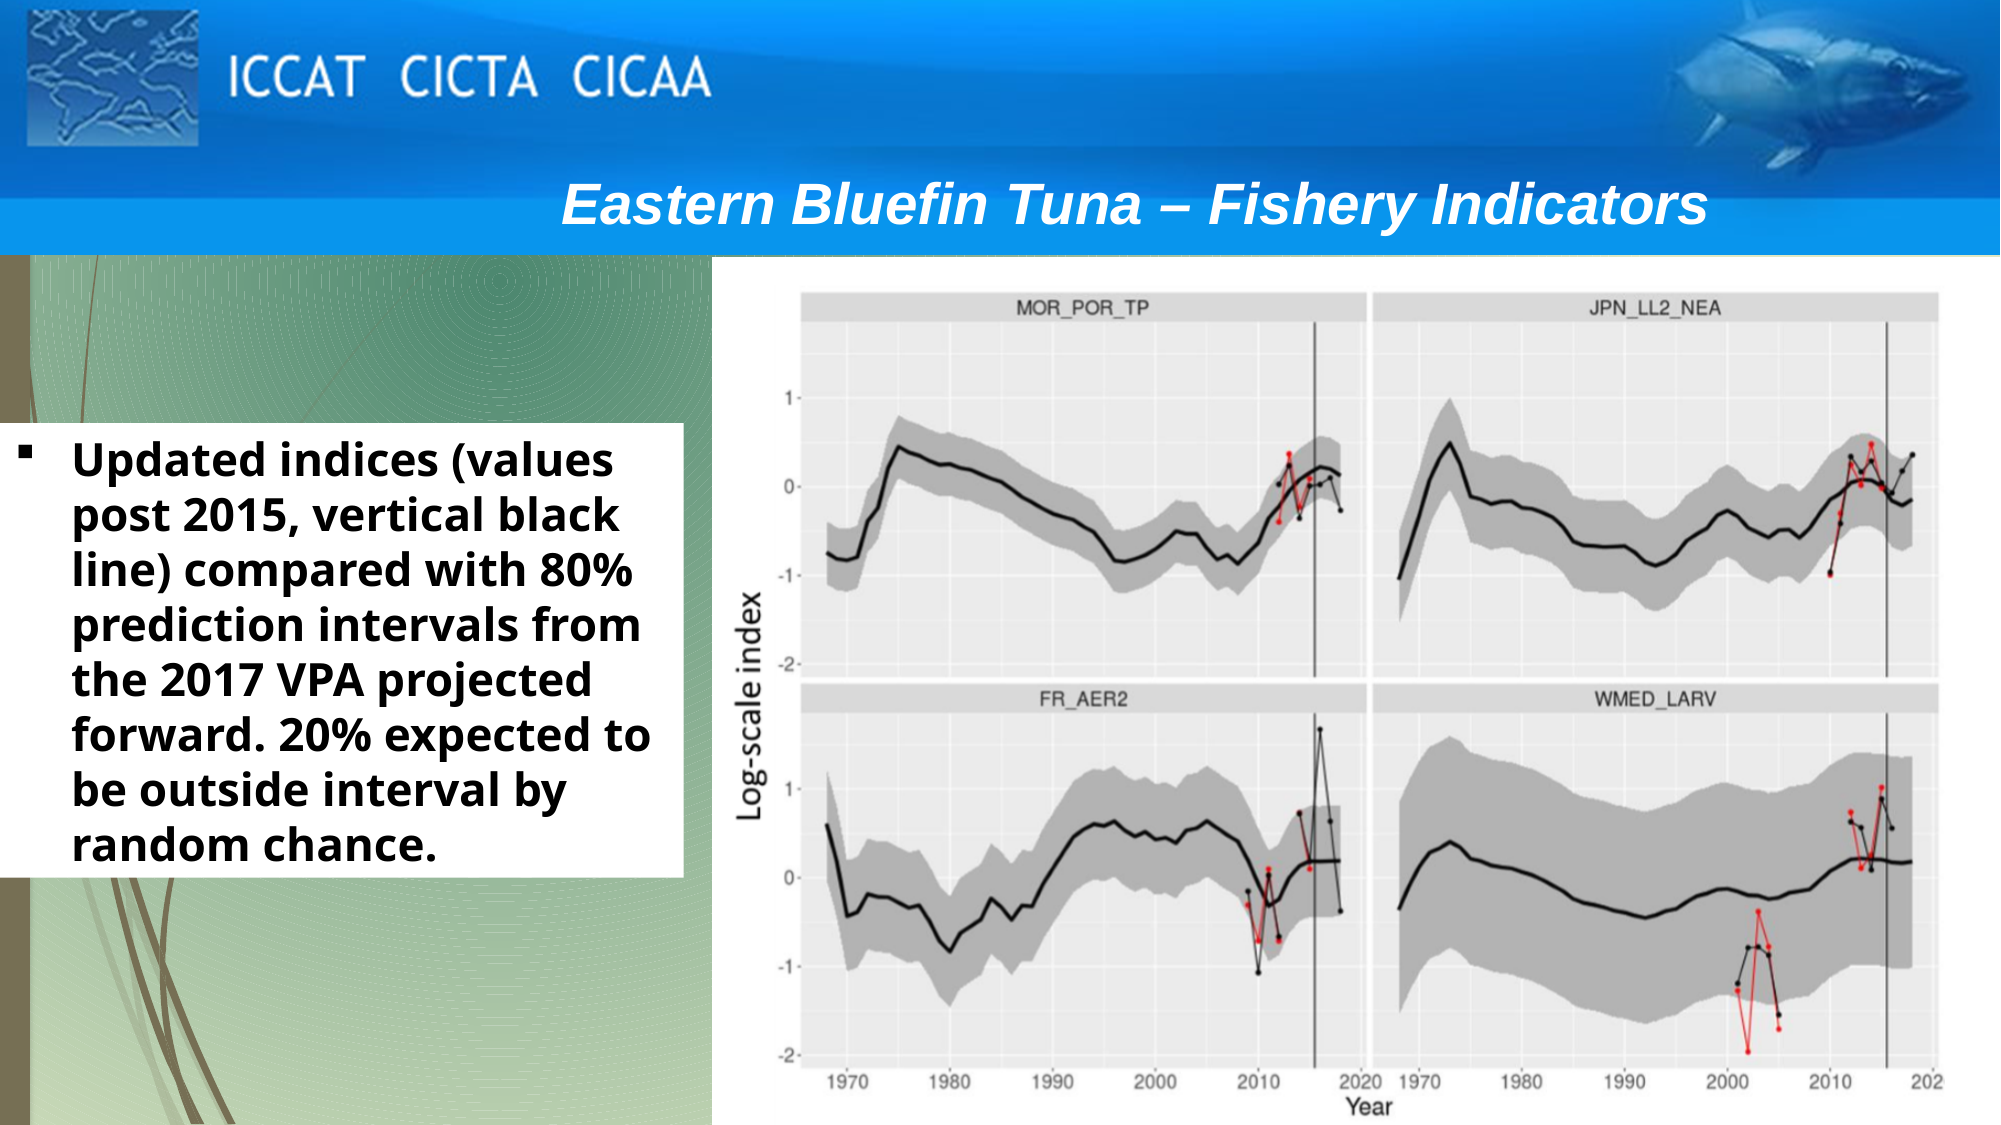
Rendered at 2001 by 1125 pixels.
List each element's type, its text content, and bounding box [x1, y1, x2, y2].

picture [711, 257, 2000, 1125]
text_box Updated indices (values post 2015, vertical black line) compared with 80% prediction intervals from the 2017 VPA projected forward. 20% expected to be outside interval by random chance. [0, 423, 684, 878]
picture [0, 0, 2000, 256]
